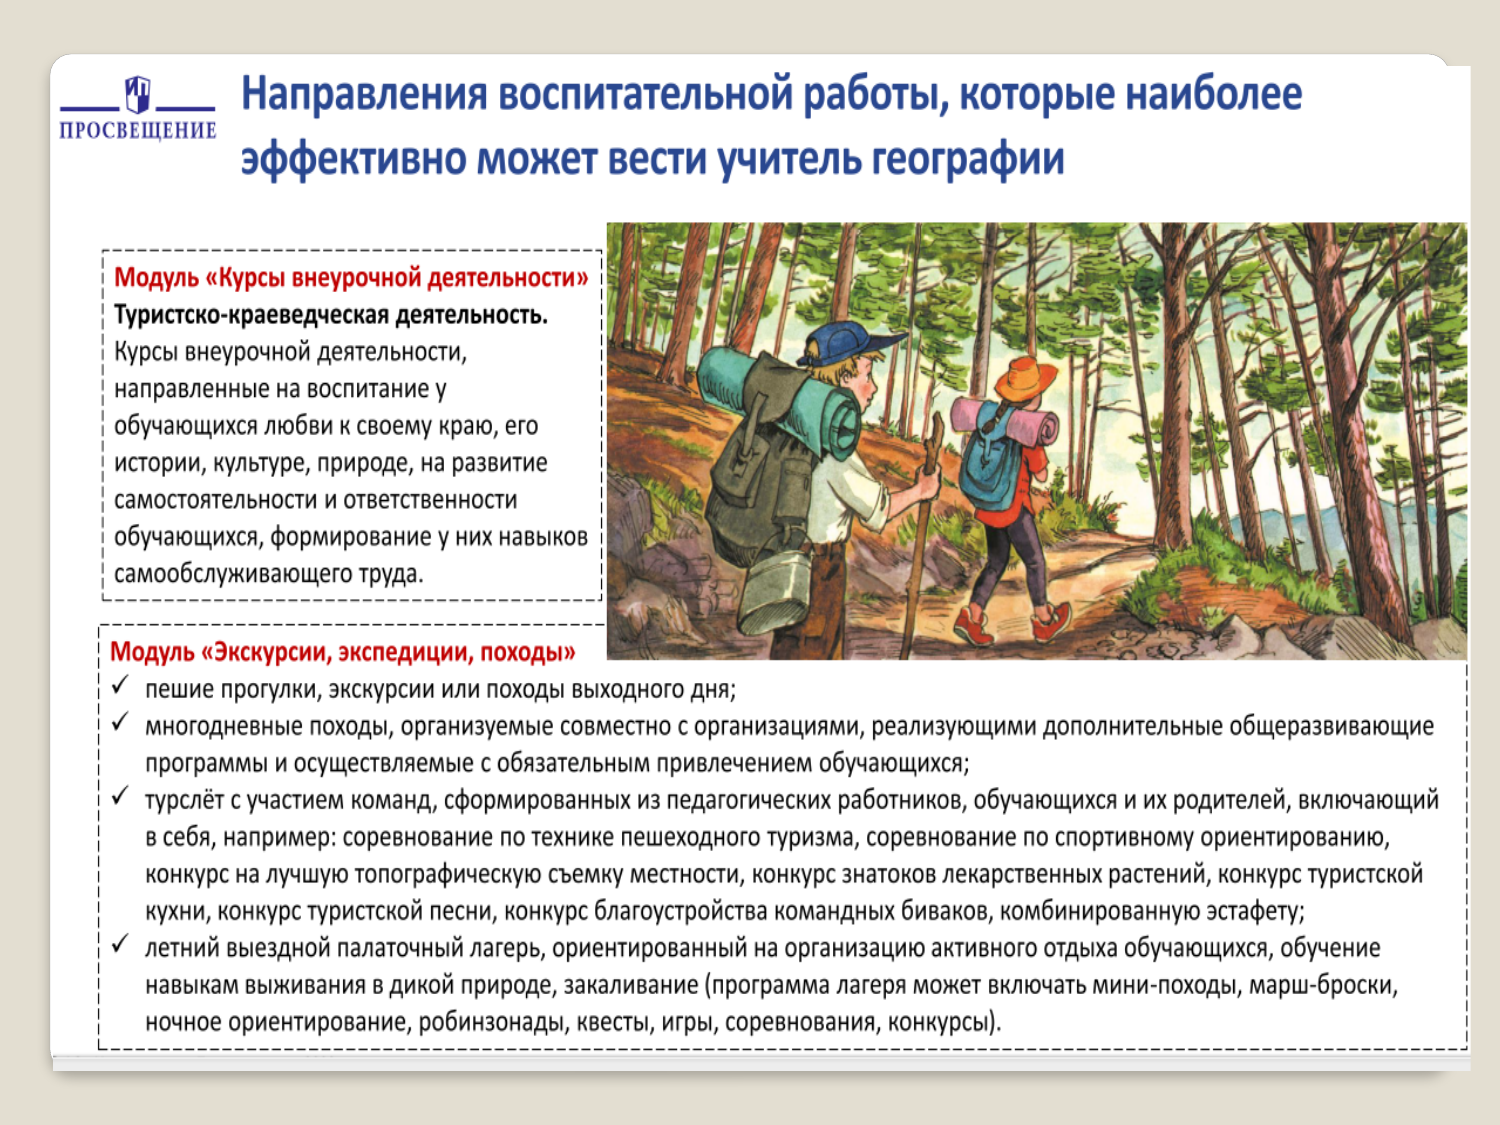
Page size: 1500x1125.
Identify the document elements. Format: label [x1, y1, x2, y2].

picture [52, 66, 1471, 1071]
